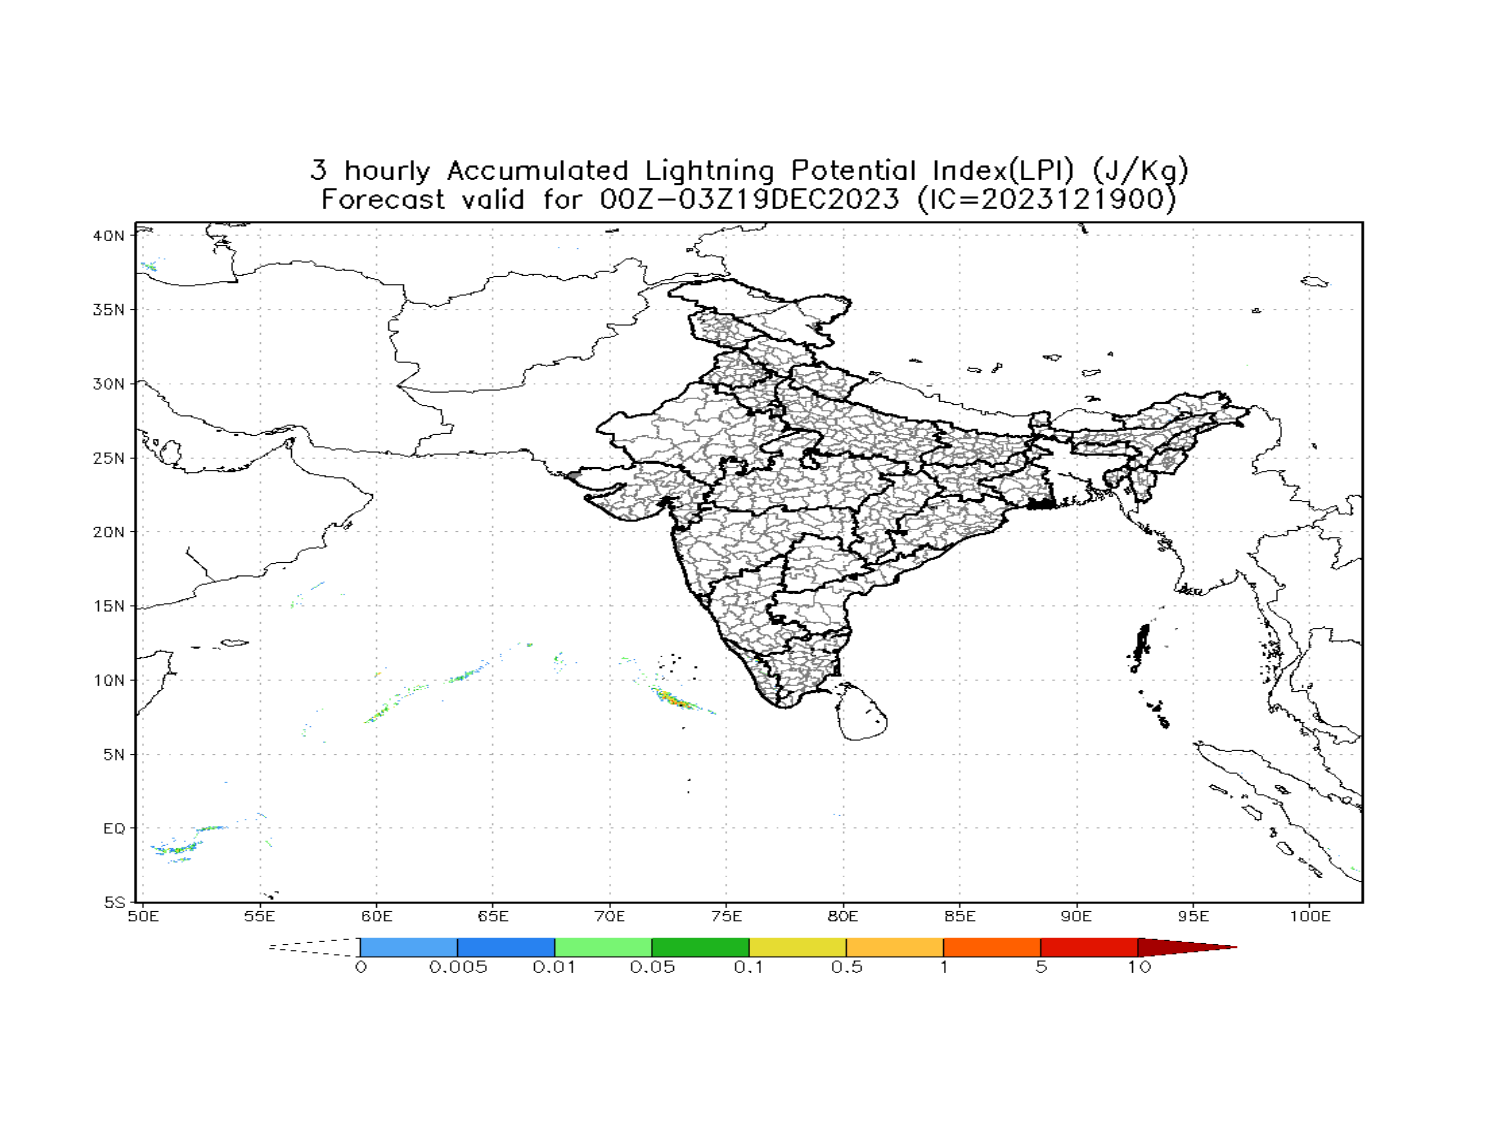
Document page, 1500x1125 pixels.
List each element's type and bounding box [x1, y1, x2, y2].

picture [74, 149, 1426, 976]
